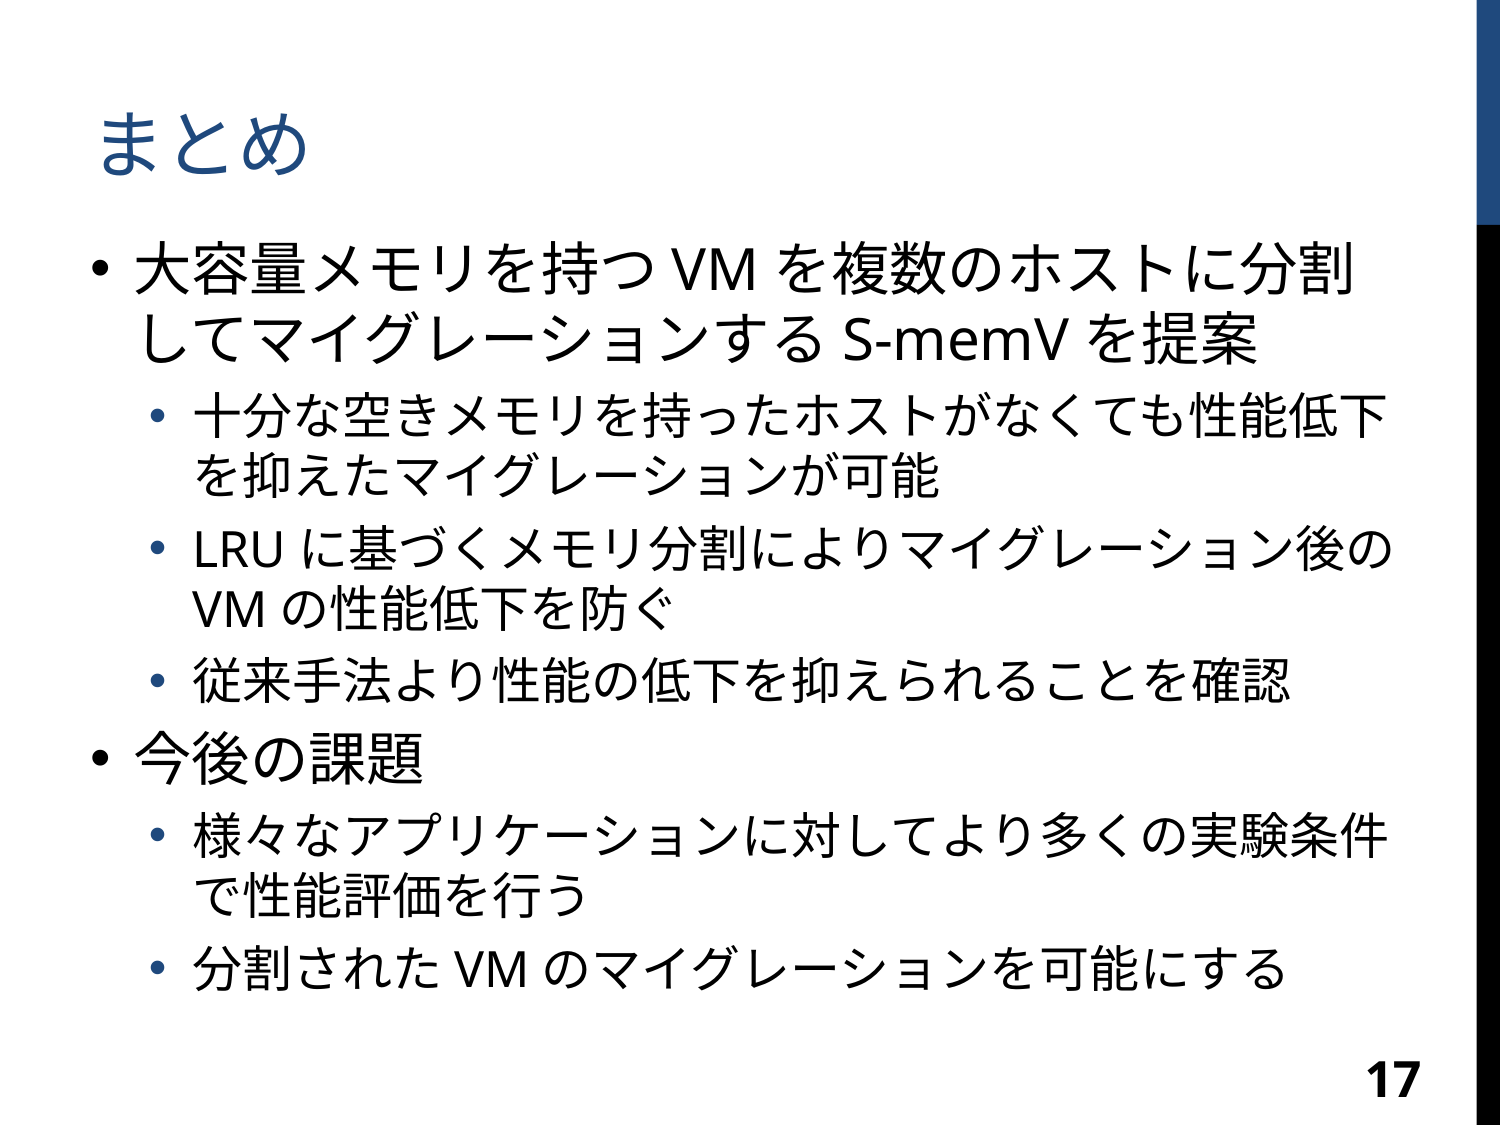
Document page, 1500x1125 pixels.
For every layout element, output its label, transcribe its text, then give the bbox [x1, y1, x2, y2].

slide_number 17 [1349, 1051, 1500, 1112]
list 大容量メモリを持つVMを複数のホストに分割してマイグレーションするS-memVを提案 十分な空きメモリを持ったホストがなくても性能低下を抑えたマイグレーションが可能 LRUに基づくメモリ分割によりマイグレーション後のVMの性能低下を防ぐ 従来手法より性能の低下を抑えられることを確認 今後の課題 様々なアプリケーションに対してより多くの実験条件で性能評価を行う 分割されたVMのマイグレーションを可能にする [75, 224, 1412, 1005]
title まとめ [75, 53, 1412, 195]
